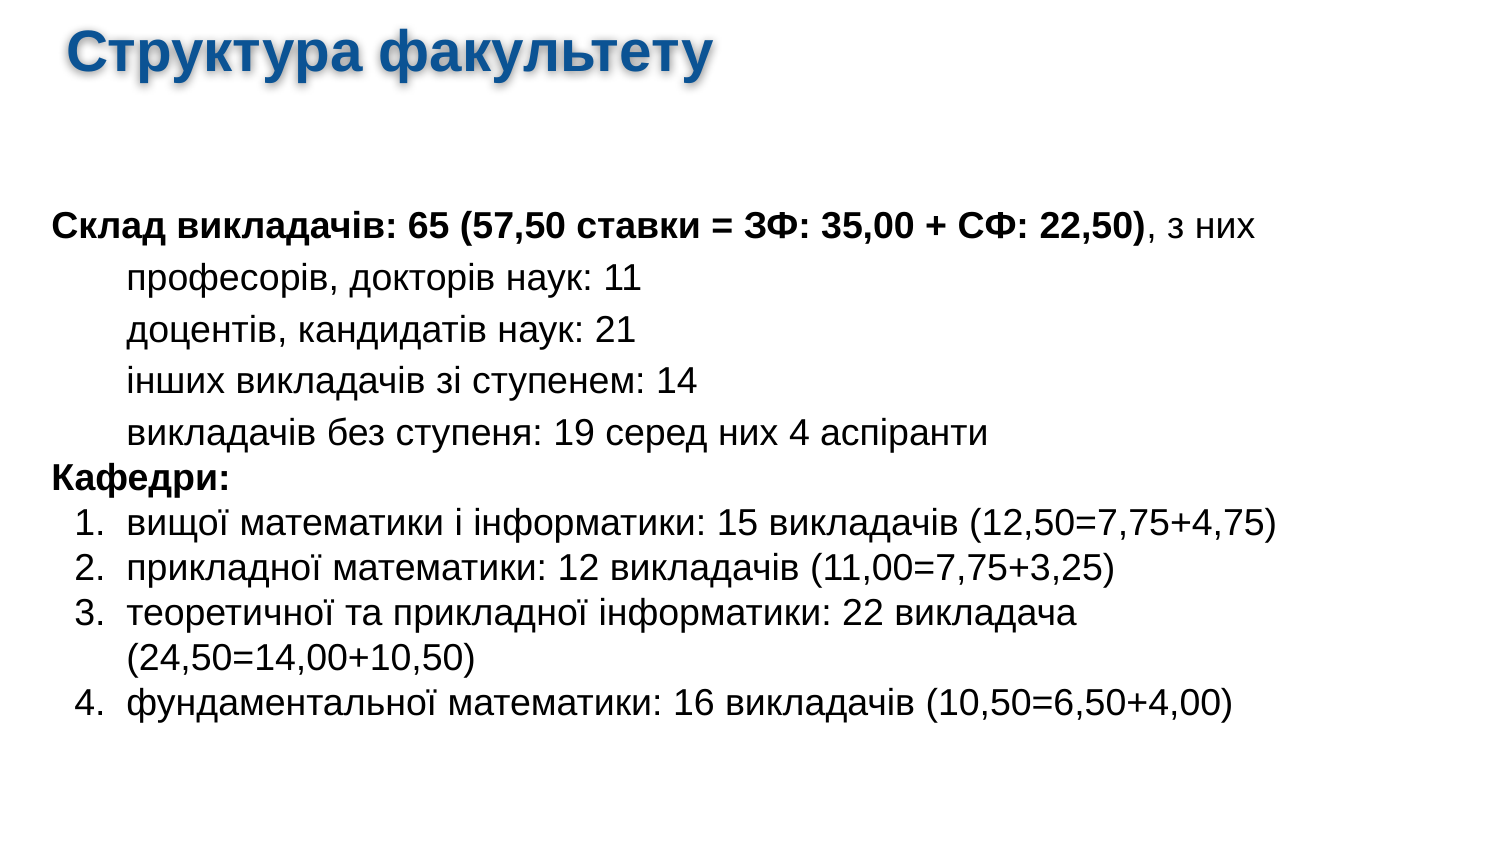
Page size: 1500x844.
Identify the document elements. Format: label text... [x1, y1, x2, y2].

title Структура факультету [51, 0, 1449, 92]
list Склад викладачів: 65 (57,50 ставки = ЗФ: 35,00 + СФ: 22,50), з них професорів, докторів наук: 11 доцентів, кандидатів наук: 21 інших викладачів зі ступенем: 14 викладачів без ступеня: 19 серед них 4 аспіранти Кафедри: вищої математики і інформатики: 15 викладачів (12,50=7,75+4,75) прикладної математики: 12 викладачів (11,00=7,75+3,25) теоретичної та прикладної інформатики: 22 викладача (24,50=14,00+10,50) фундаментальної математики: 16 викладачів (10,50=6,50+4,00) [36, 179, 1449, 755]
